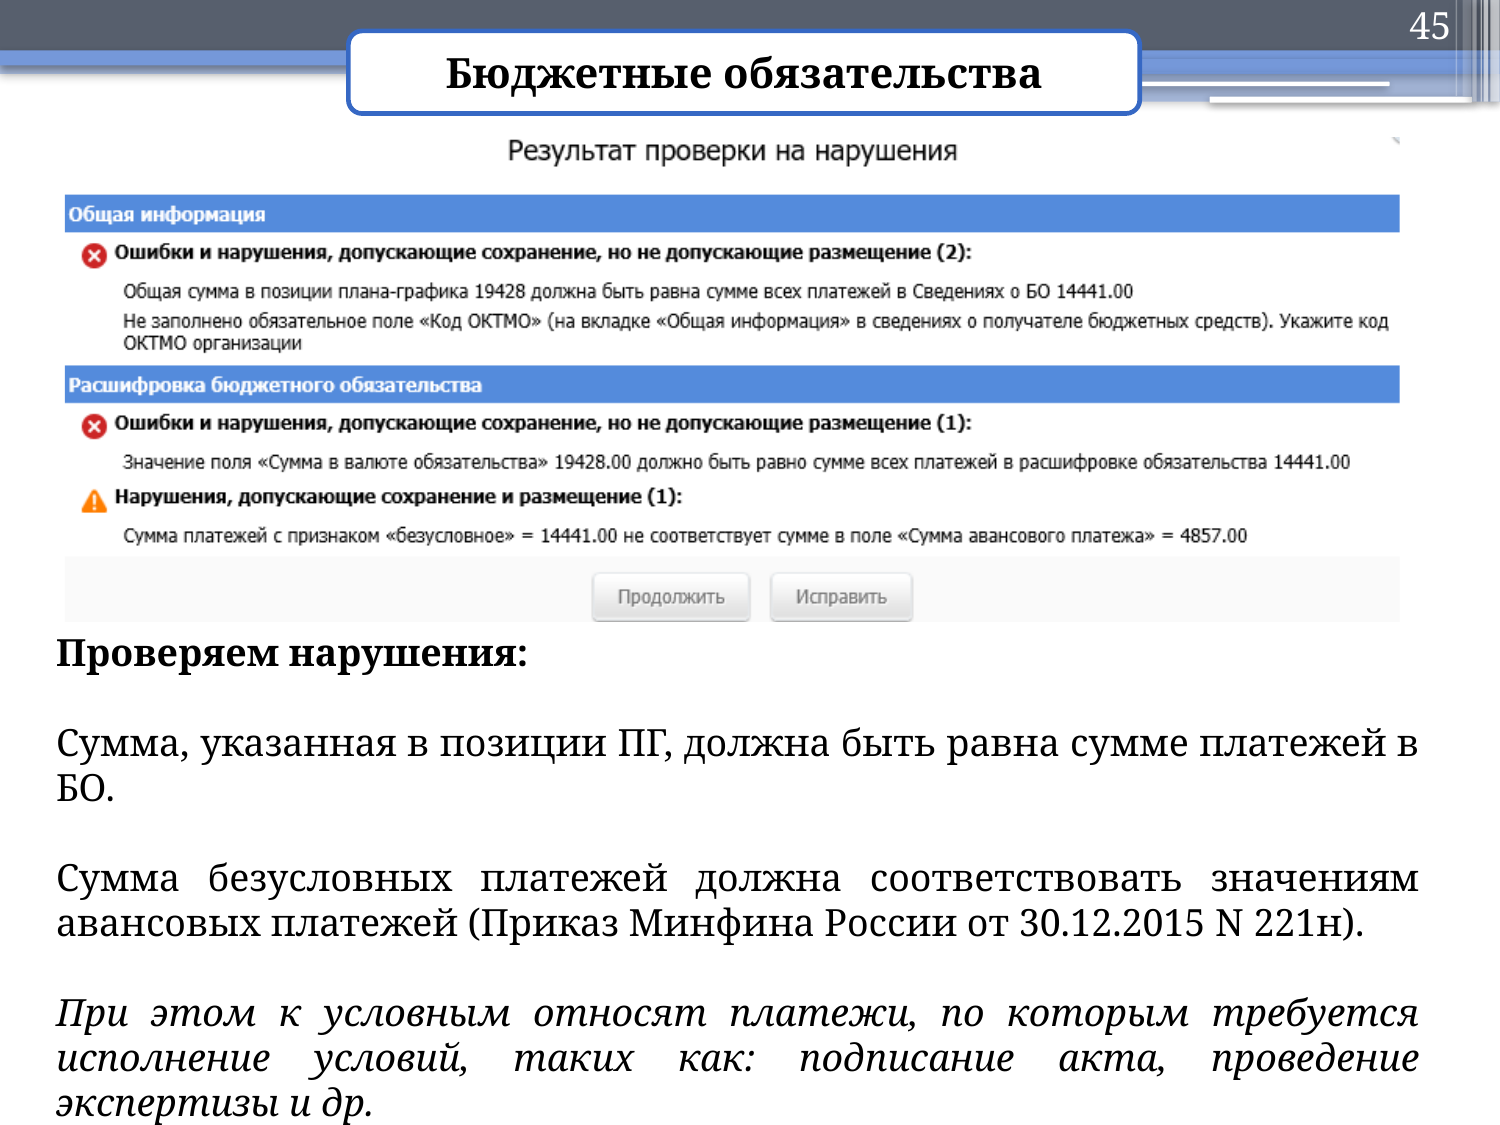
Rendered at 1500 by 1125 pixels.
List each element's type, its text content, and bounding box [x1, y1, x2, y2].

slide_number 45 [1341, 0, 1466, 61]
text_box Проверяем нарушения: Сумма, указанная в позиции ПГ, должна быть равна сумме платежей в БО. Сумма безусловных платежей должна соответствовать значениям авансовых платежей (Приказ Минфина России от 30.12.2015 N 221н). При этом к условным относят платежи, по которым требуется исполнение условий, таких как: подписание акта, проведение экспертизы и др. [41, 621, 1436, 1125]
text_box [348, 30, 1140, 114]
picture [64, 136, 1400, 622]
